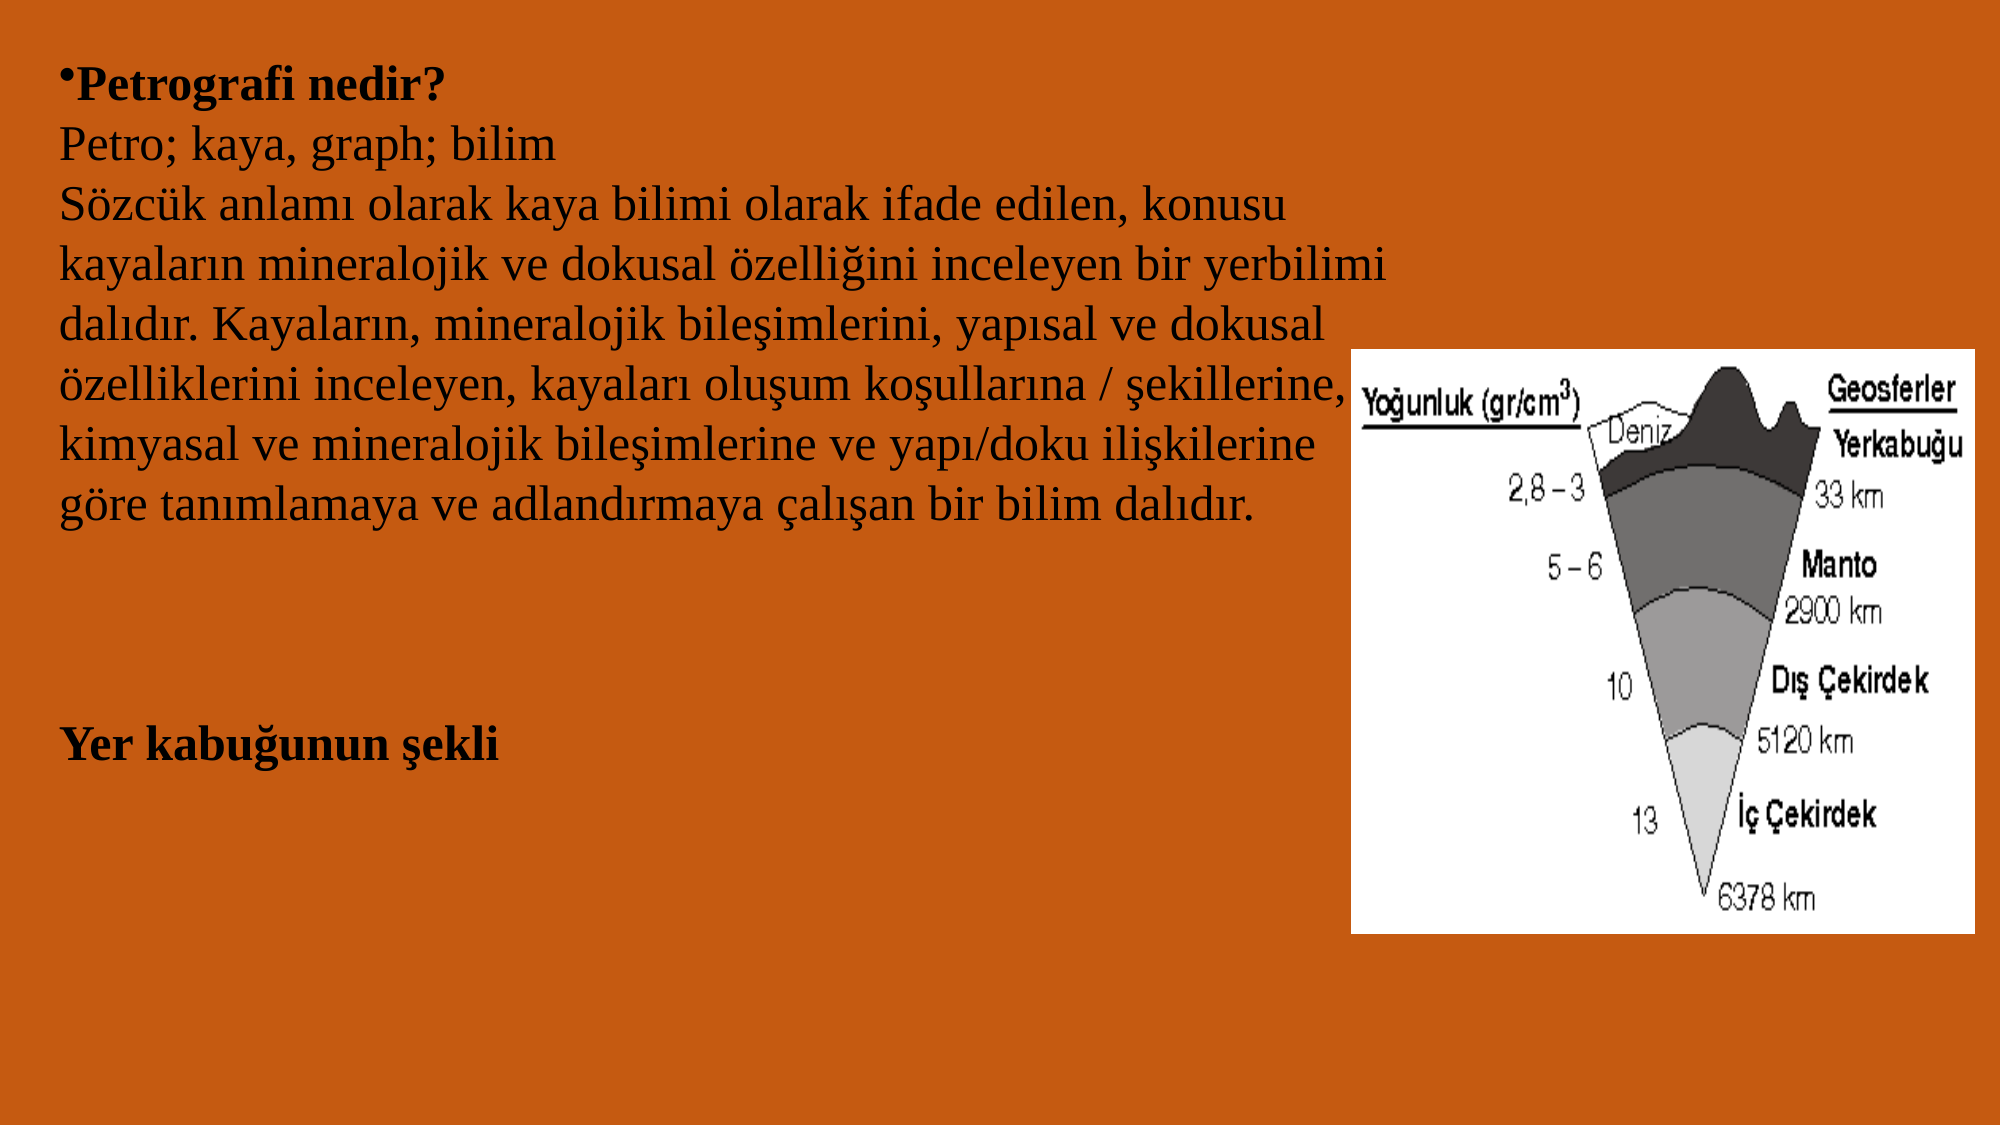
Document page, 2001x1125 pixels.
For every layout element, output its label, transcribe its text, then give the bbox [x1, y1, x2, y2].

text_box Petrografi nedir? Petro; kaya, graph; bilim Sözcük anlamı olarak kaya bilimi olarak ifade edilen, konusu kayaların mineralojik ve dokusal özelliğini inceleyen bir yerbilimi dalıdır. Kayaların, mineralojik bileşimlerini, yapısal ve dokusal özelliklerini inceleyen, kayaları oluşum koşullarına / şekillerine, kimyasal ve mineralojik bileşimlerine ve yapı/doku ilişkilerine göre tanımlamaya ve adlandırmaya çalışan bir bilim dalıdır. Yer kabuğunun şekli [43, 42, 1423, 838]
picture [1351, 349, 1975, 934]
